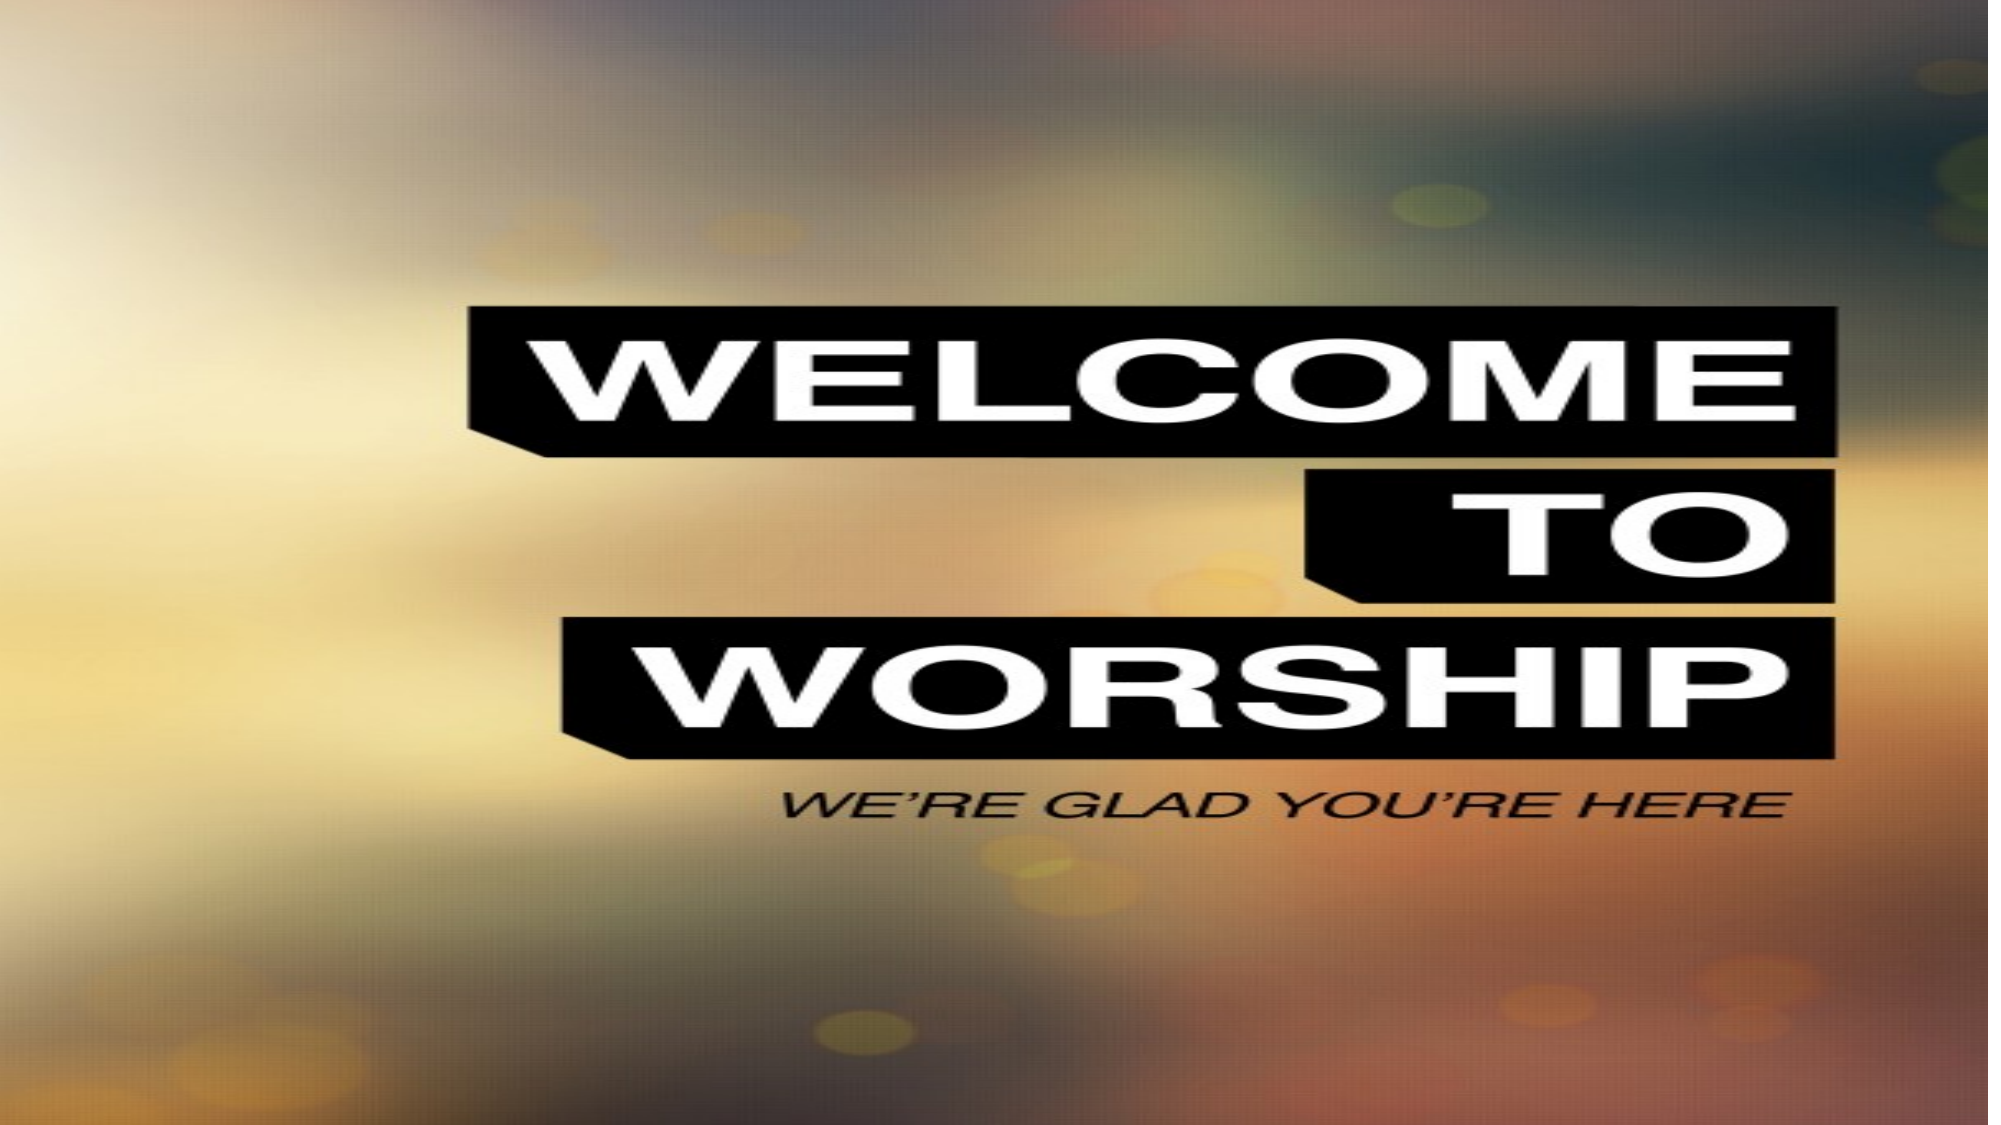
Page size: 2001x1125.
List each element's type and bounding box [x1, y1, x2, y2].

list [0, 0, 1988, 1125]
